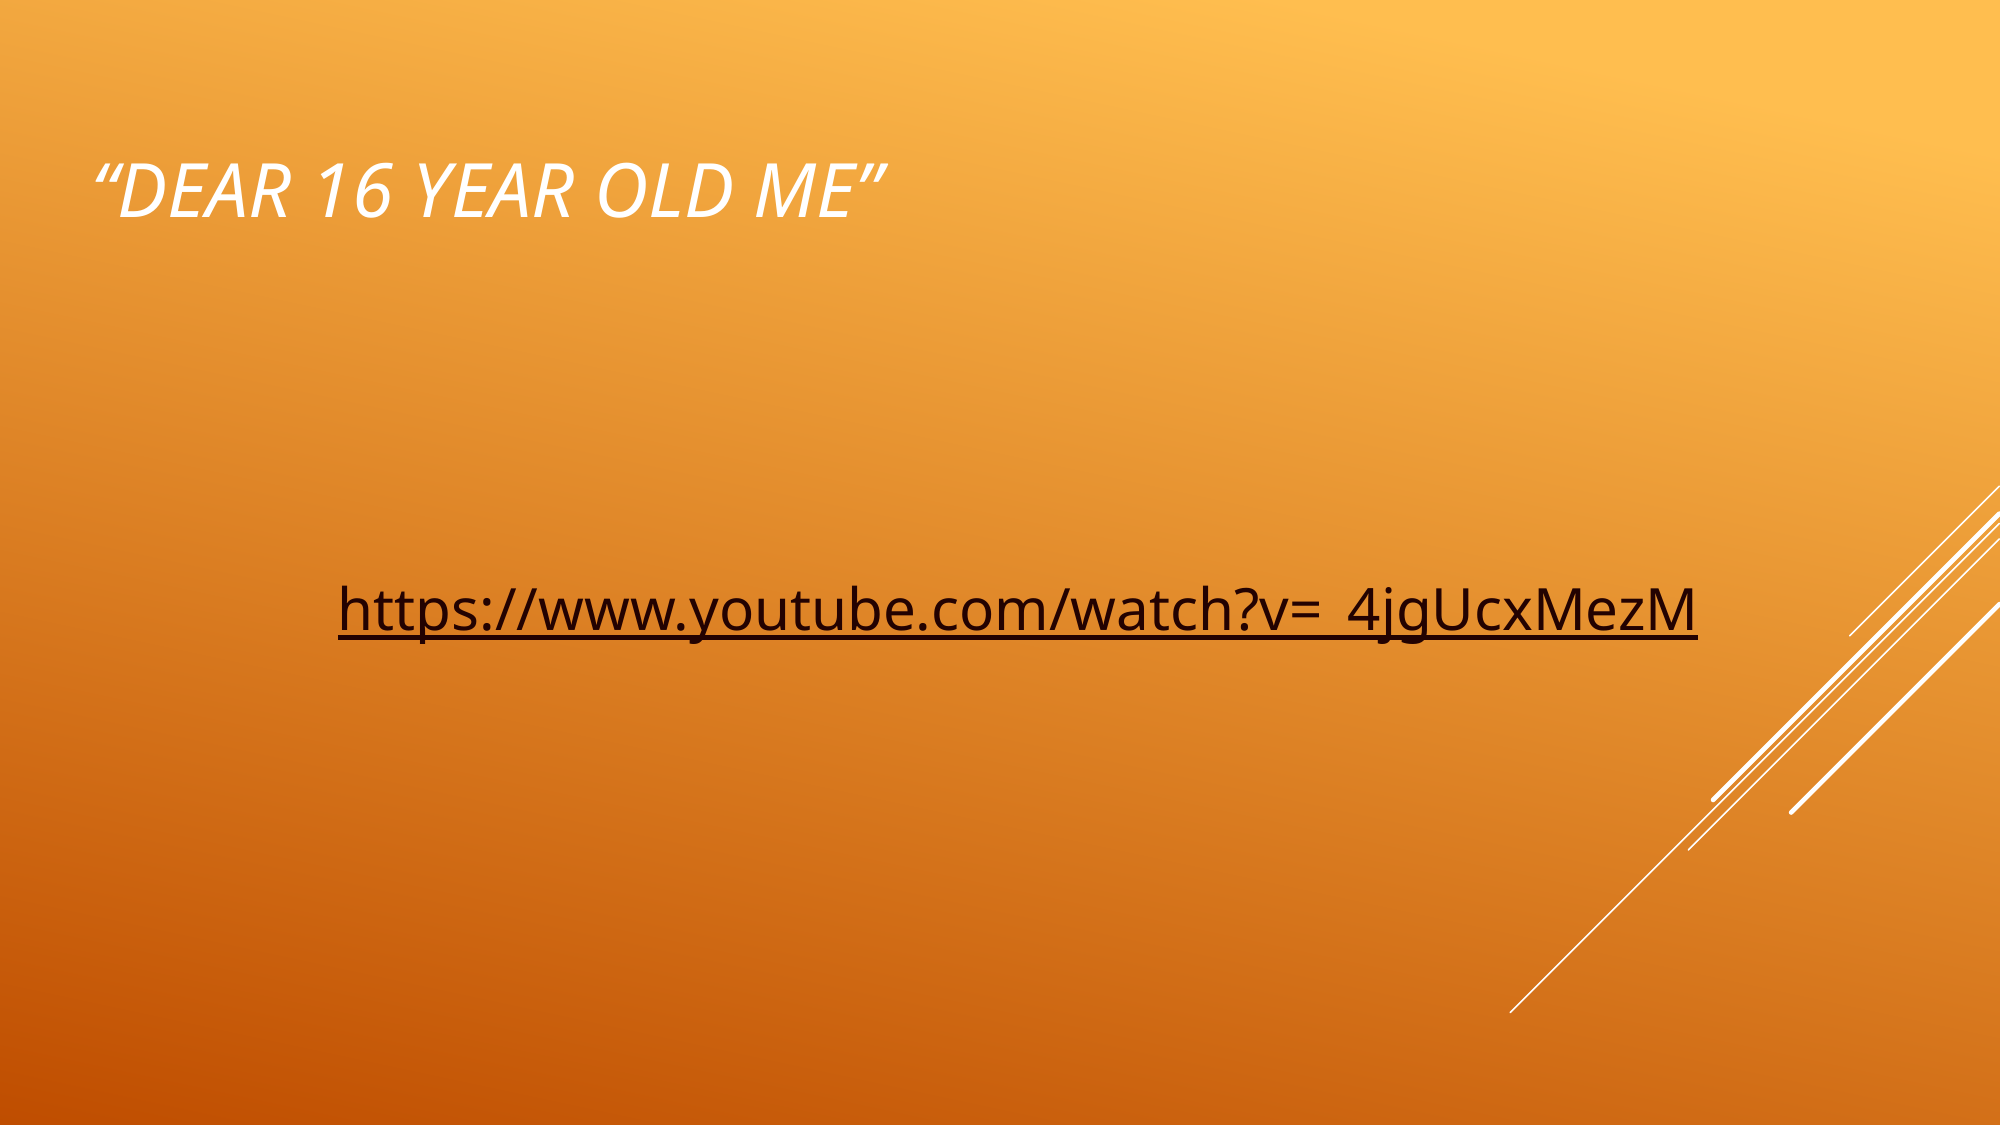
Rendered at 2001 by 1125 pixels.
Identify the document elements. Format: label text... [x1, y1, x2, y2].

title “Dear 16 year old Me” [76, 64, 1477, 312]
list https://www.youtube.com/watch?v=_4jgUcxMezM [76, 362, 1960, 956]
